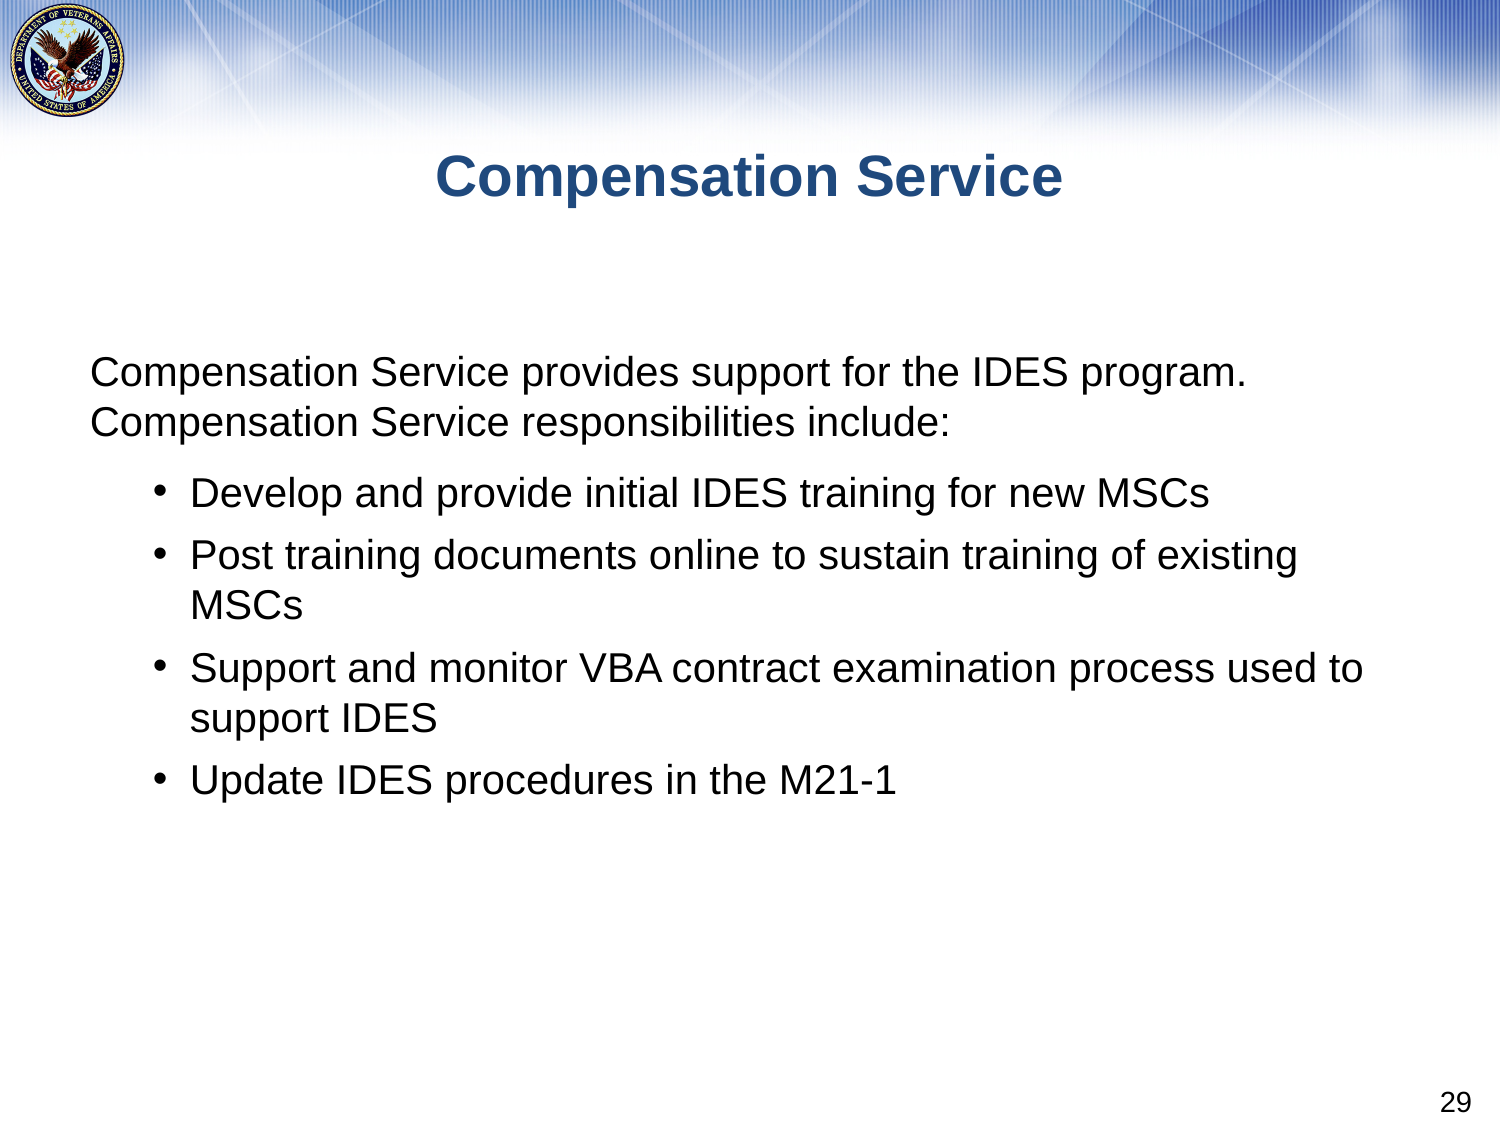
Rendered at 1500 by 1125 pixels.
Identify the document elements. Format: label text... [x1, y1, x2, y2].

picture [0, 309, 1500, 1062]
list Compensation Service provides support for the IDES program. Compensation Service responsibilities include: [75, 337, 1425, 980]
slide_number 29 [1136, 1083, 1487, 1125]
title Compensation Service [0, 130, 1500, 309]
text_box Develop and provide initial IDES training for new MSCs Post training documents online to sustain training of existing MSCs Support and monitor VBA contract examination process used to support IDES Update IDES procedures in the M21-1 [99, 458, 1413, 811]
picture [0, 0, 1500, 130]
